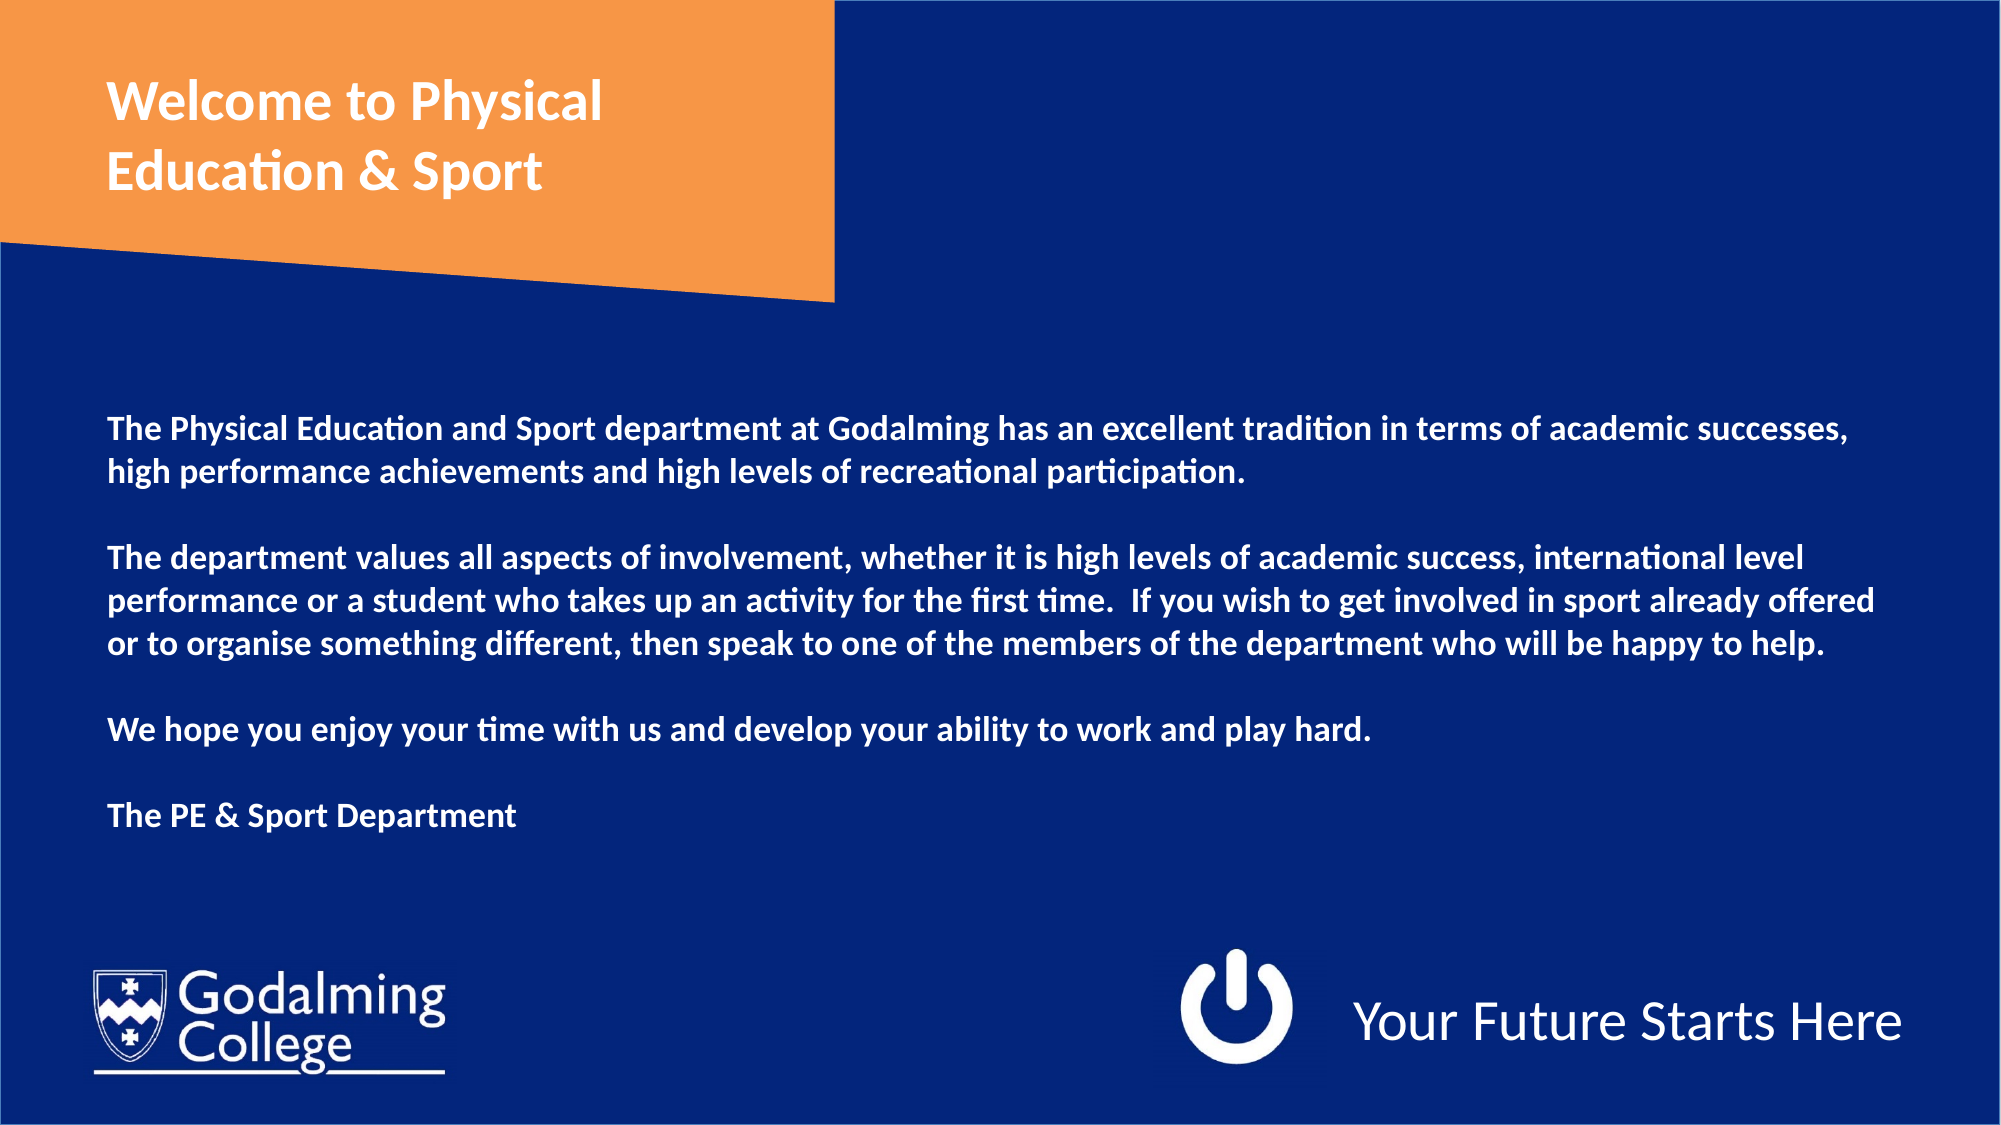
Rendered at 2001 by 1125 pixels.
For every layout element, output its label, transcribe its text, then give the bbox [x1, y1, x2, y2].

picture [83, 958, 457, 1084]
title The Physical Education and Sport department at Godalming has an excellent tradition in terms of academic successes, high performance achievements and high levels of recreational participation. The department values all aspects of involvement, whether it is high levels of academic success, international level performance or a student who takes up an activity for the first time. If you wish to get involved in sport already offered or to organise something different, then speak to one of the members of the department who will be happy to help. We hope you enjoy your time with us and develop your ability to work and play hard. The PE & Sport Department [92, 290, 1908, 905]
text_box Welcome to Physical Education & Sport [91, 54, 646, 210]
picture [1153, 948, 1327, 1088]
